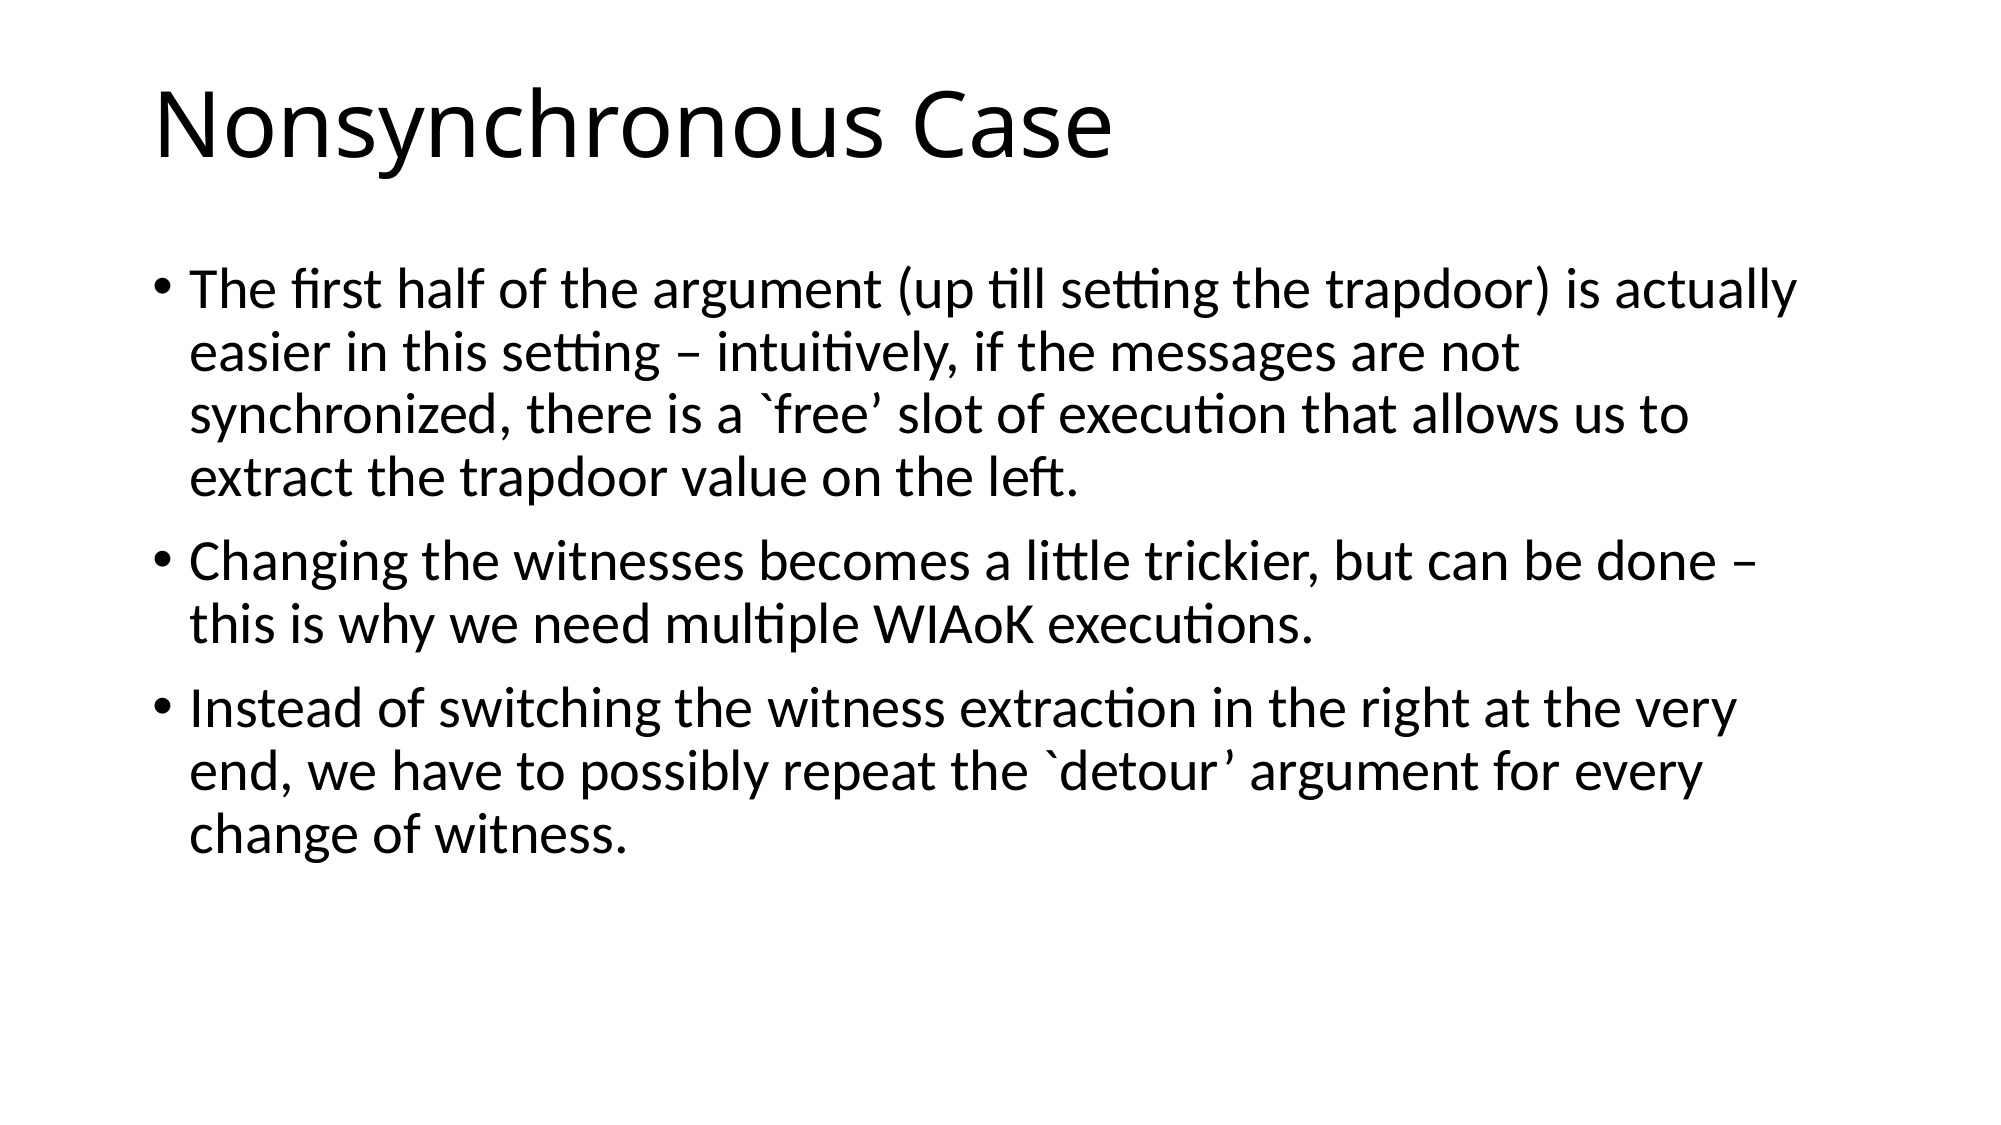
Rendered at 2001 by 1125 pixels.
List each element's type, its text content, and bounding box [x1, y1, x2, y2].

title Nonsynchronous Case [137, 59, 1863, 195]
list The first half of the argument (up till setting the trapdoor) is actually easier in this setting – intuitively, if the messages are not synchronized, there is a `free’ slot of execution that allows us to extract the trapdoor value on the left. Changing the witnesses becomes a little trickier, but can be done – this is why we need multiple WIAoK executions. Instead of switching the witness extraction in the right at the very end, we have to possibly repeat the `detour’ argument for every change of witness. [137, 250, 1863, 1014]
